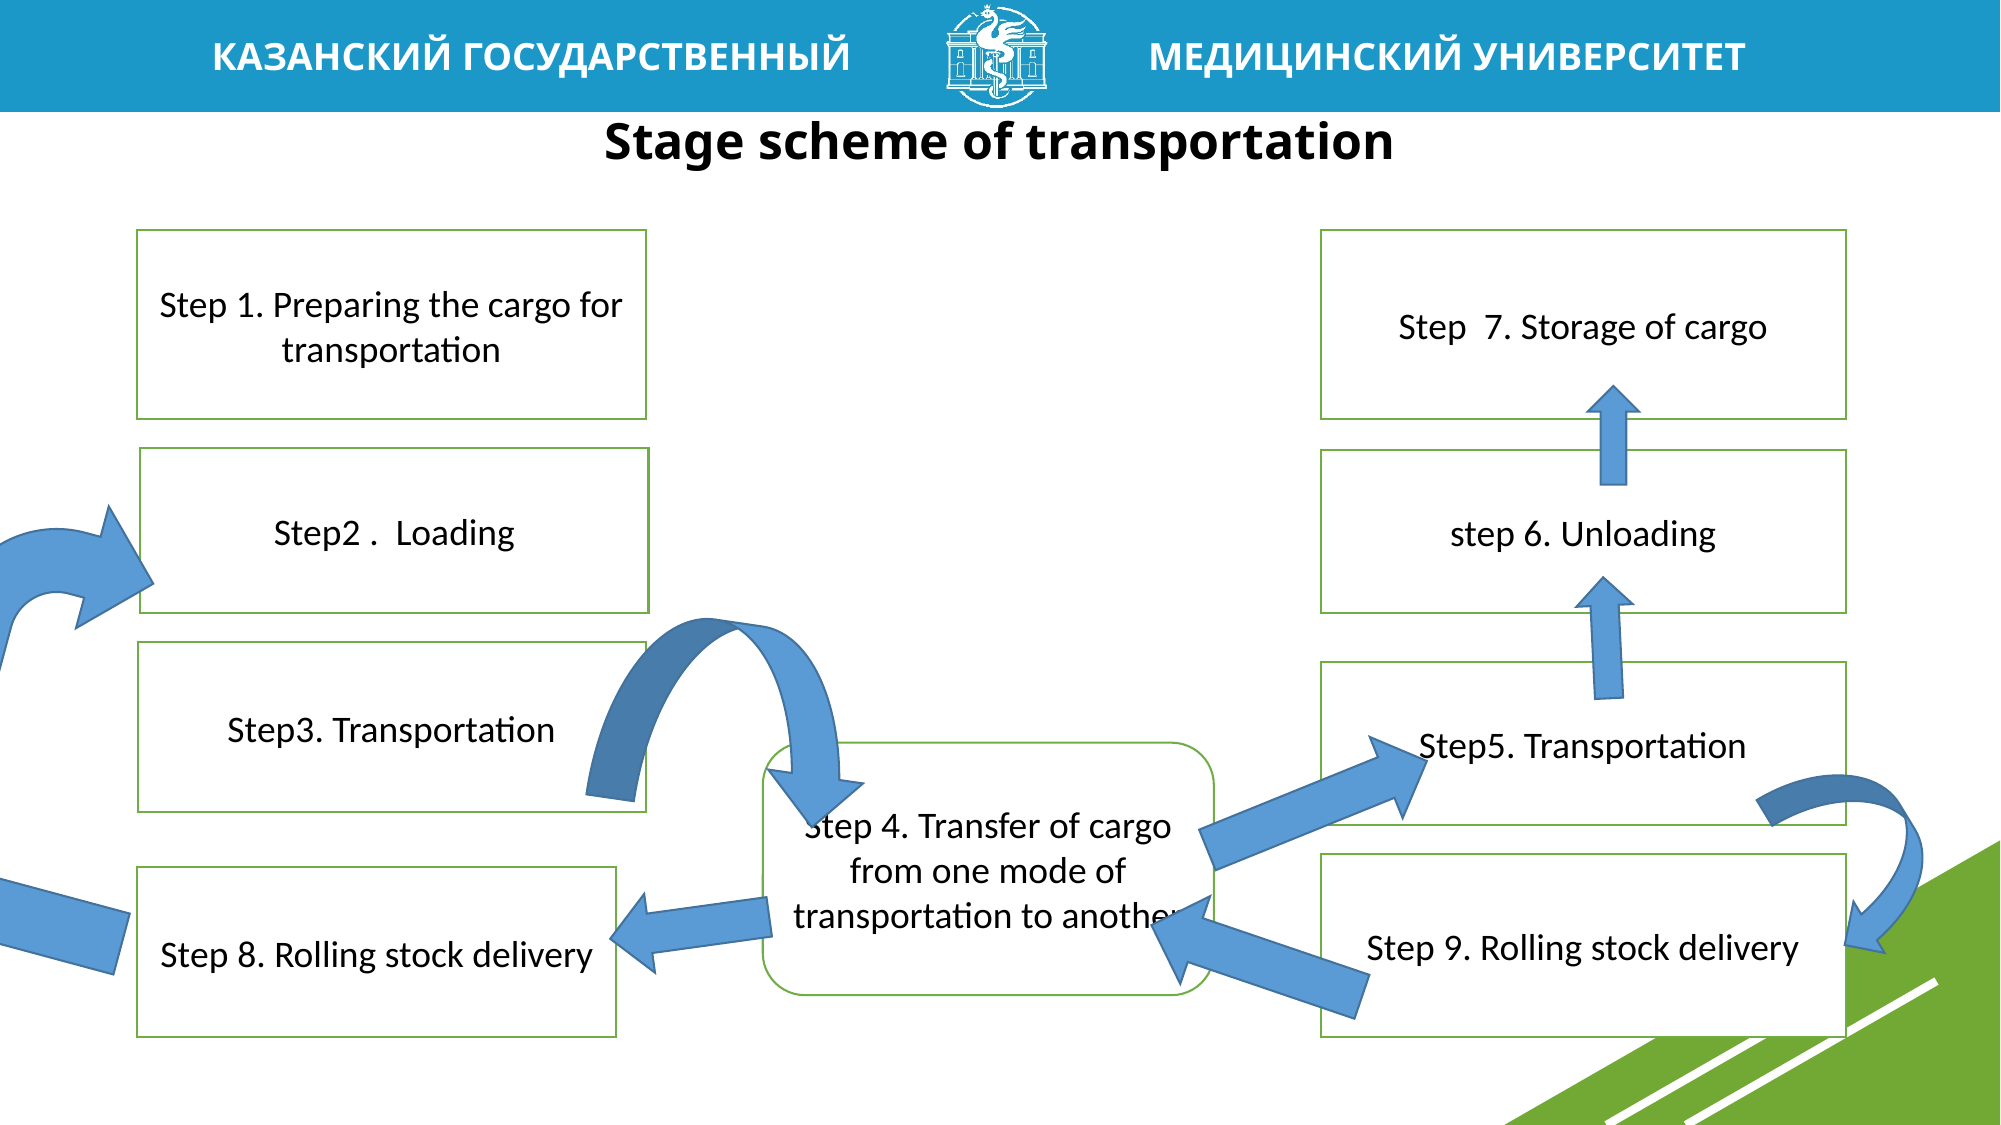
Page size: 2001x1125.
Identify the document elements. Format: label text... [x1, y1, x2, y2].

text_box [585, 617, 866, 829]
text_box [0, 503, 155, 673]
text_box [1755, 774, 1924, 955]
text_box Step5. Transportation [1320, 661, 1847, 826]
title Stage scheme of transportation [137, 117, 1863, 171]
picture [939, 0, 1052, 112]
text_box Step3. Transportation [137, 641, 647, 813]
text_box Step 1. Preparing the cargo for transportation [136, 229, 647, 420]
text_box [1197, 735, 1429, 872]
text_box [1150, 894, 1371, 1021]
text_box Stер 4. Transfer of cargo from one mode of transportation to another [761, 741, 1215, 997]
text_box [608, 891, 774, 976]
text_box Stер 9. Rolling stock delivery [1320, 853, 1847, 1038]
text_box step 6. Unloading [1320, 449, 1847, 614]
text_box [1573, 575, 1636, 701]
text_box Stер 7. Storage of cargo [1320, 229, 1847, 420]
text_box [0, 877, 132, 976]
text_box Step2 . Loading [139, 447, 650, 614]
text_box Stер 8. Rolling stock delivery [136, 866, 617, 1038]
text_box [1585, 384, 1642, 486]
